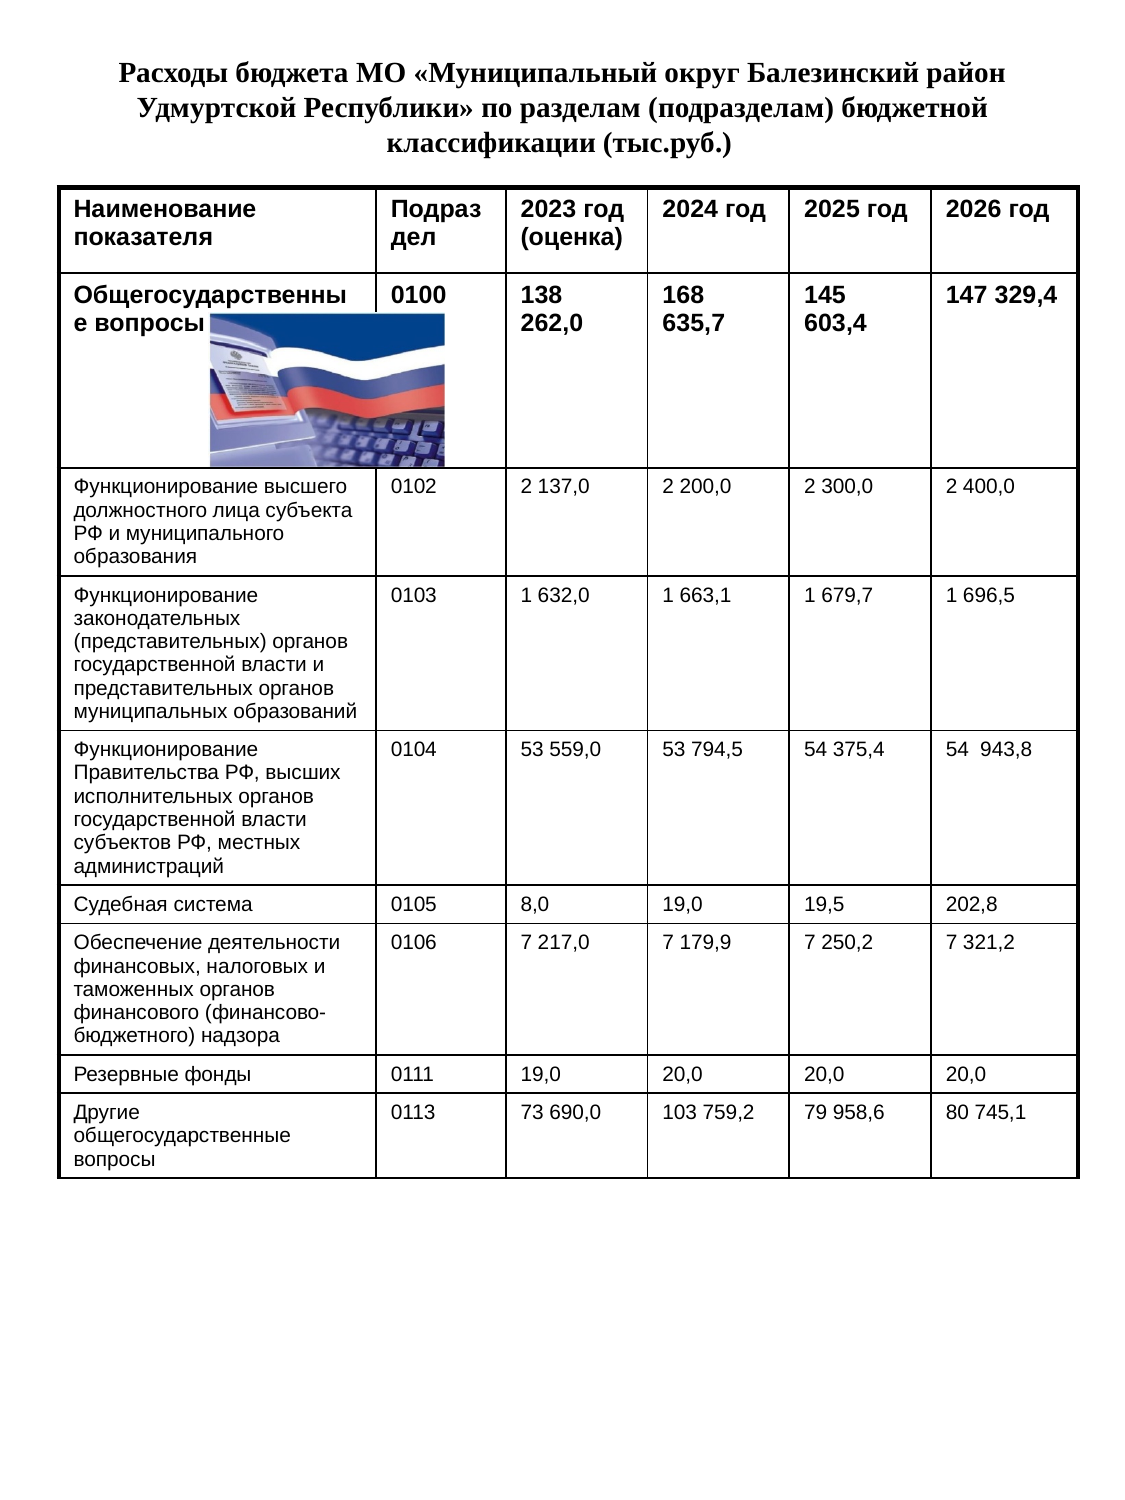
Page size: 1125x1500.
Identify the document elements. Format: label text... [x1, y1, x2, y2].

table_cell Общегосударственные вопросы [61, 274, 375, 467]
table_cell 8,0 [507, 886, 647, 923]
table_header Наименование показателя [61, 190, 375, 272]
table_cell 145 603,4 [790, 274, 930, 467]
table_cell 0106 [377, 924, 505, 1054]
table_cell 19,5 [790, 886, 930, 923]
table_cell 54 943,8 [932, 731, 1076, 884]
table_cell 7 179,9 [648, 924, 788, 1054]
table_cell 2 400,0 [932, 469, 1076, 575]
table_cell Функционирование высшего должностного лица субъекта РФ и муниципального образования [61, 469, 375, 575]
table_cell 1 679,7 [790, 577, 930, 730]
table_cell 0111 [377, 1056, 505, 1092]
table_cell 1 663,1 [648, 577, 788, 730]
table_cell Функционирование законодательных (представительных) органов государственной власти и представительных органов муниципальных образований [61, 577, 375, 730]
table_cell 2 200,0 [648, 469, 788, 575]
table_header 2026 год [932, 190, 1076, 272]
table_cell 0103 [377, 577, 505, 730]
table_cell 54 375,4 [790, 731, 930, 884]
table_cell 79 958,6 [790, 1094, 930, 1177]
table_cell 53 794,5 [648, 731, 788, 884]
table_cell 7 321,2 [932, 924, 1076, 1054]
table_cell 147 329,4 [932, 274, 1076, 467]
title Расходы бюджета МО «Муниципальный округ Балезинский район Удмуртской Республики» по разделам (подразделам) бюджетной классификации (тыс.руб.) [56, 23, 1069, 185]
table_cell 19,0 [648, 886, 788, 923]
table_cell 138 262,0 [507, 274, 647, 467]
table_header 2023 год (оценка) [507, 190, 647, 272]
table_cell 20,0 [648, 1056, 788, 1092]
table_cell 20,0 [932, 1056, 1076, 1092]
table_cell 7 217,0 [507, 924, 647, 1054]
table_cell 0102 [377, 469, 505, 575]
table_cell Обеспечение деятельности финансовых, налоговых и таможенных органов финансового (финансово-бюджетного) надзора [61, 924, 375, 1054]
table_cell Другие общегосударственные вопросы [61, 1094, 375, 1177]
table_cell 19,0 [507, 1056, 647, 1092]
table_cell 2 137,0 [507, 469, 647, 575]
table_cell 53 559,0 [507, 731, 647, 884]
table_cell 20,0 [790, 1056, 930, 1092]
table_cell 168 635,7 [648, 274, 788, 467]
table_cell 103 759,2 [648, 1094, 788, 1177]
table_cell 0100 [377, 274, 505, 467]
table_cell 0104 [377, 731, 505, 884]
table_cell 0113 [377, 1094, 505, 1177]
table_cell 80 745,1 [932, 1094, 1076, 1177]
table_cell 202,8 [932, 886, 1076, 923]
table_cell 73 690,0 [507, 1094, 647, 1177]
table_cell 2 300,0 [790, 469, 930, 575]
picture [207, 312, 445, 467]
table_cell 7 250,2 [790, 924, 930, 1054]
table_header Подраздел [377, 190, 505, 272]
table_cell Резервные фонды [61, 1056, 375, 1092]
table_header 2024 год [648, 190, 788, 272]
table_cell Судебная система [61, 886, 375, 923]
table_cell 1 632,0 [507, 577, 647, 730]
table_header 2025 год [790, 190, 930, 272]
table_cell 1 696,5 [932, 577, 1076, 730]
table_cell 0105 [377, 886, 505, 923]
table_cell Функционирование Правительства РФ, высших исполнительных органов государственной власти субъектов РФ, местных администраций [61, 731, 375, 884]
